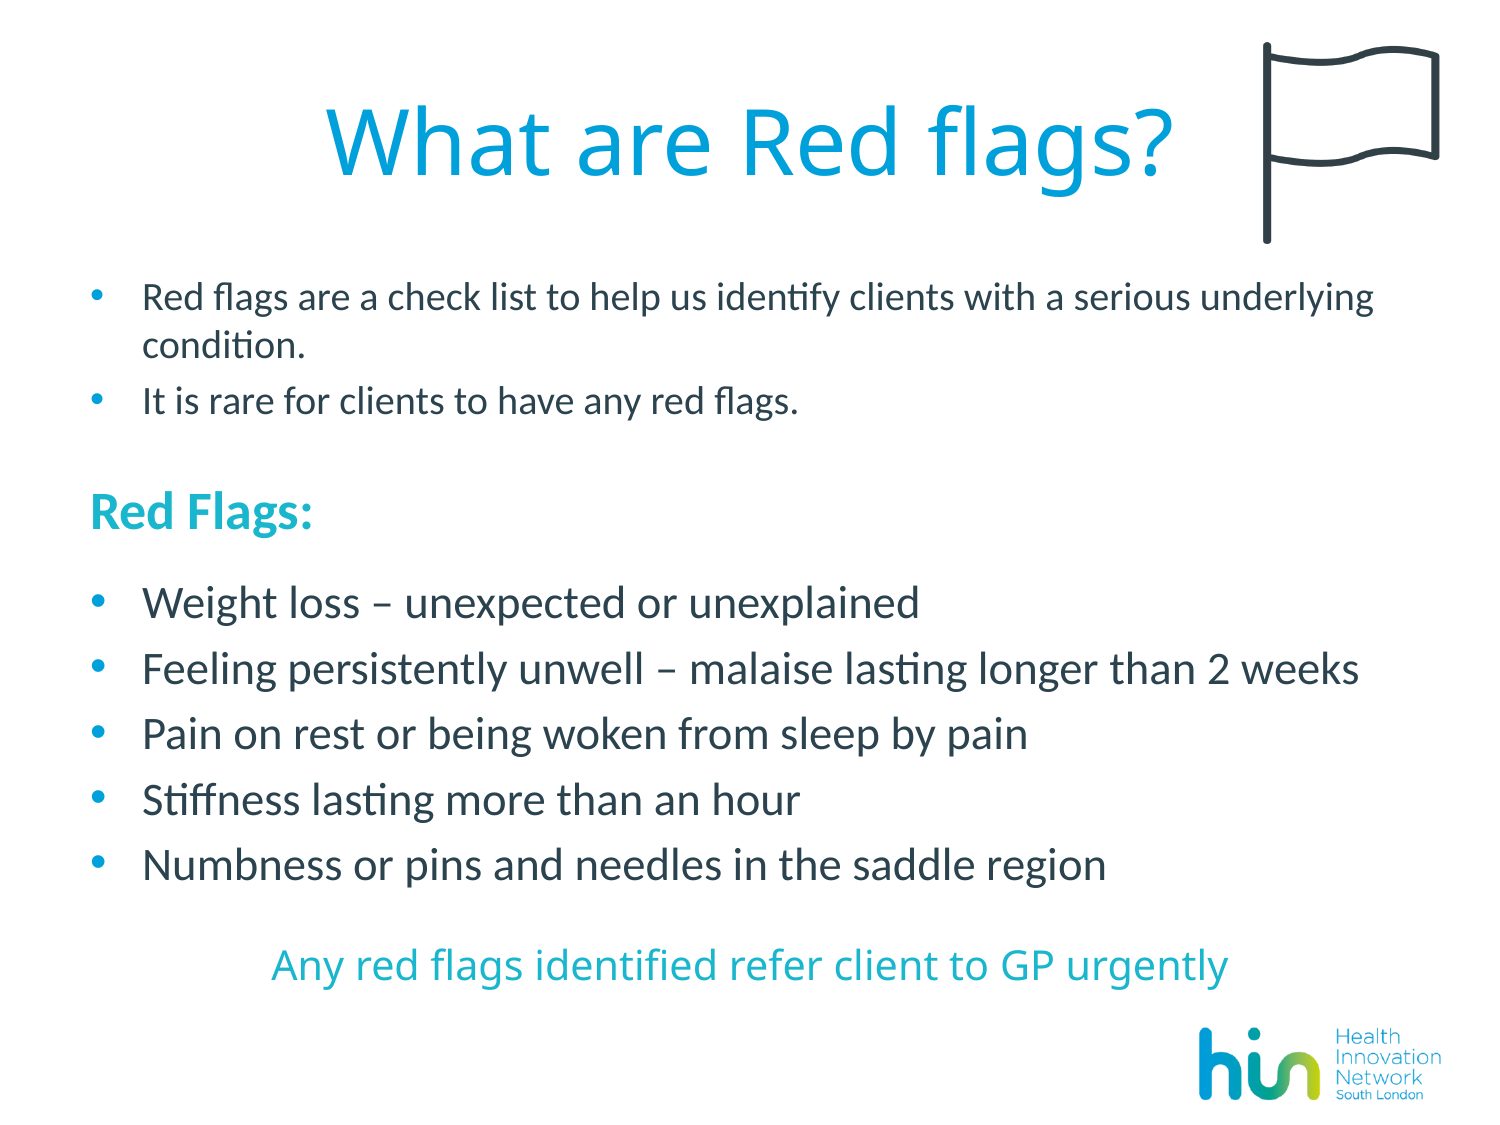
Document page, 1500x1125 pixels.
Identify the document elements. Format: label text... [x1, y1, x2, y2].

title What are Red flags? [75, 45, 1227, 233]
list Red flags are a check list to help us identify clients with a serious underlying condition. It is rare for clients to have any red flags. Red Flags: Weight loss – unexpected or unexplained Feeling persistently unwell – malaise lasting longer than 2 weeks Pain on rest or being woken from sleep by pain Stiffness lasting more than an hour Numbness or pins and needles in the saddle region Any red flags identified refer client to GP urgently [75, 262, 1425, 1005]
picture [1198, 1019, 1441, 1108]
picture [1231, 42, 1471, 244]
